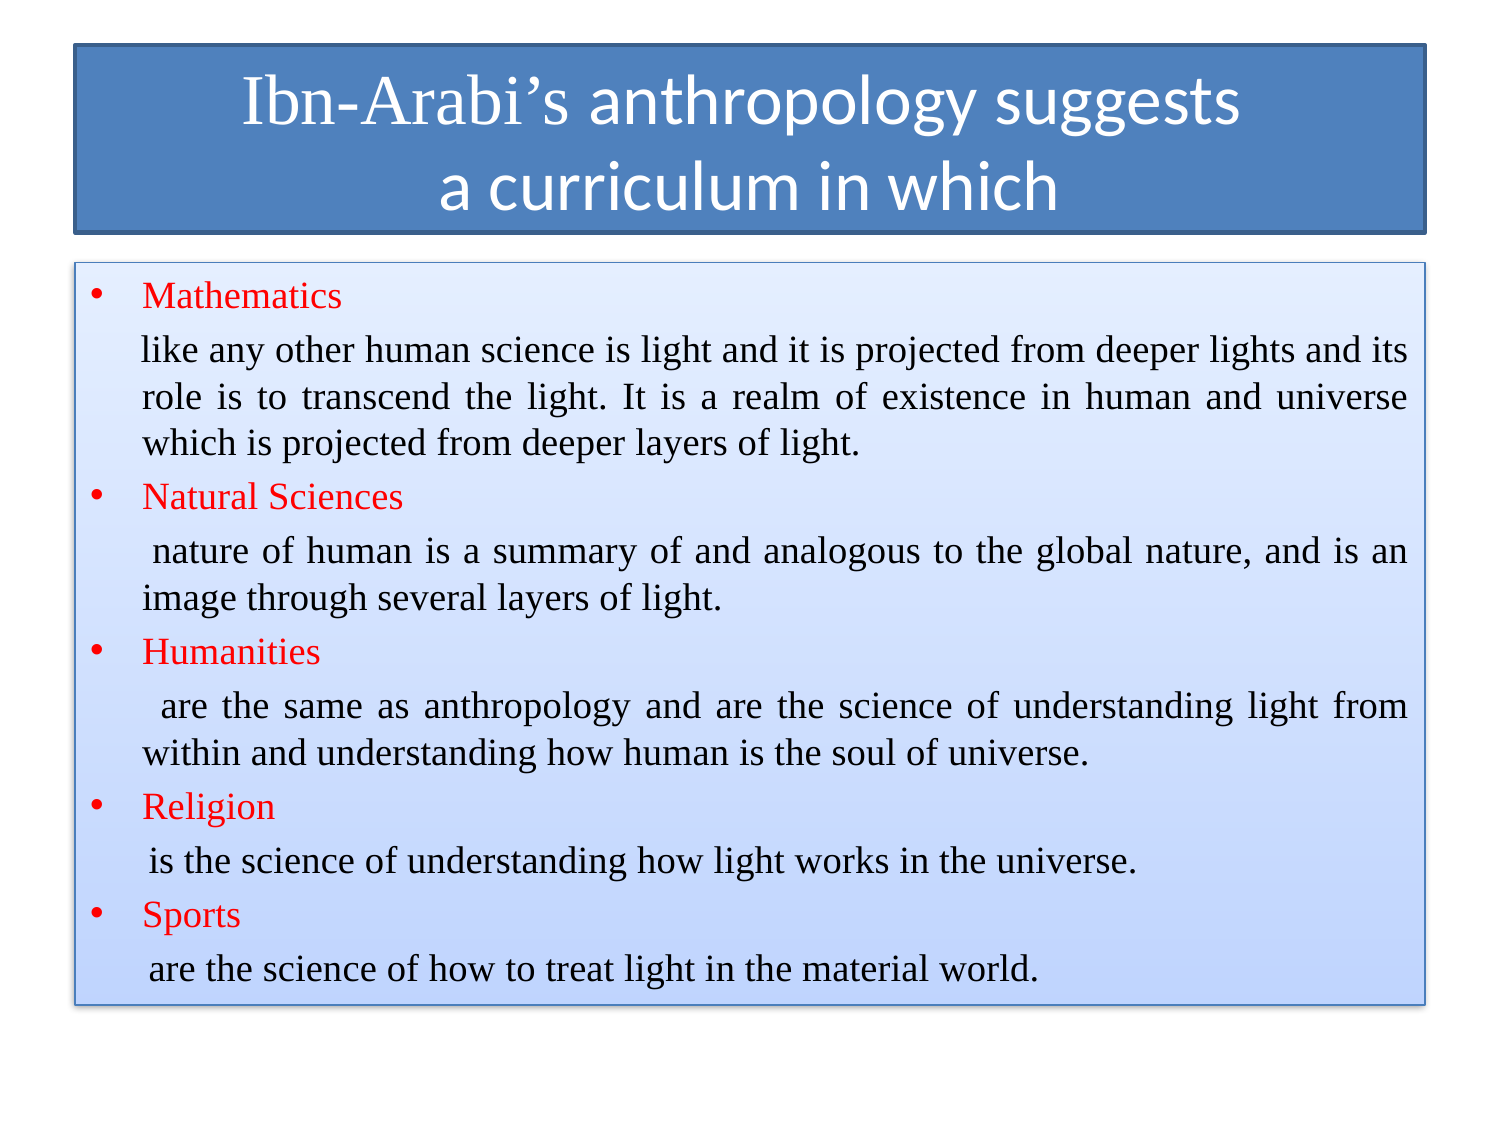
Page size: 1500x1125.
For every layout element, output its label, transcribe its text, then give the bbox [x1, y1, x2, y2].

list Mathematics like any other human science is light and it is projected from deeper lights and its role is to transcend the light. It is a realm of existence in human and universe which is projected from deeper layers of light. Natural Sciences nature of human is a summary of and analogous to the global nature, and is an image through several layers of light. Humanities are the same as anthropology and are the science of understanding light from within and understanding how human is the soul of universe. Religion is the science of understanding how light works in the universe. Sports are the science of how to treat light in the material world. [74, 262, 1426, 1006]
title Ibn-Arabi’s anthropology suggests a curriculum in which [73, 43, 1427, 235]
